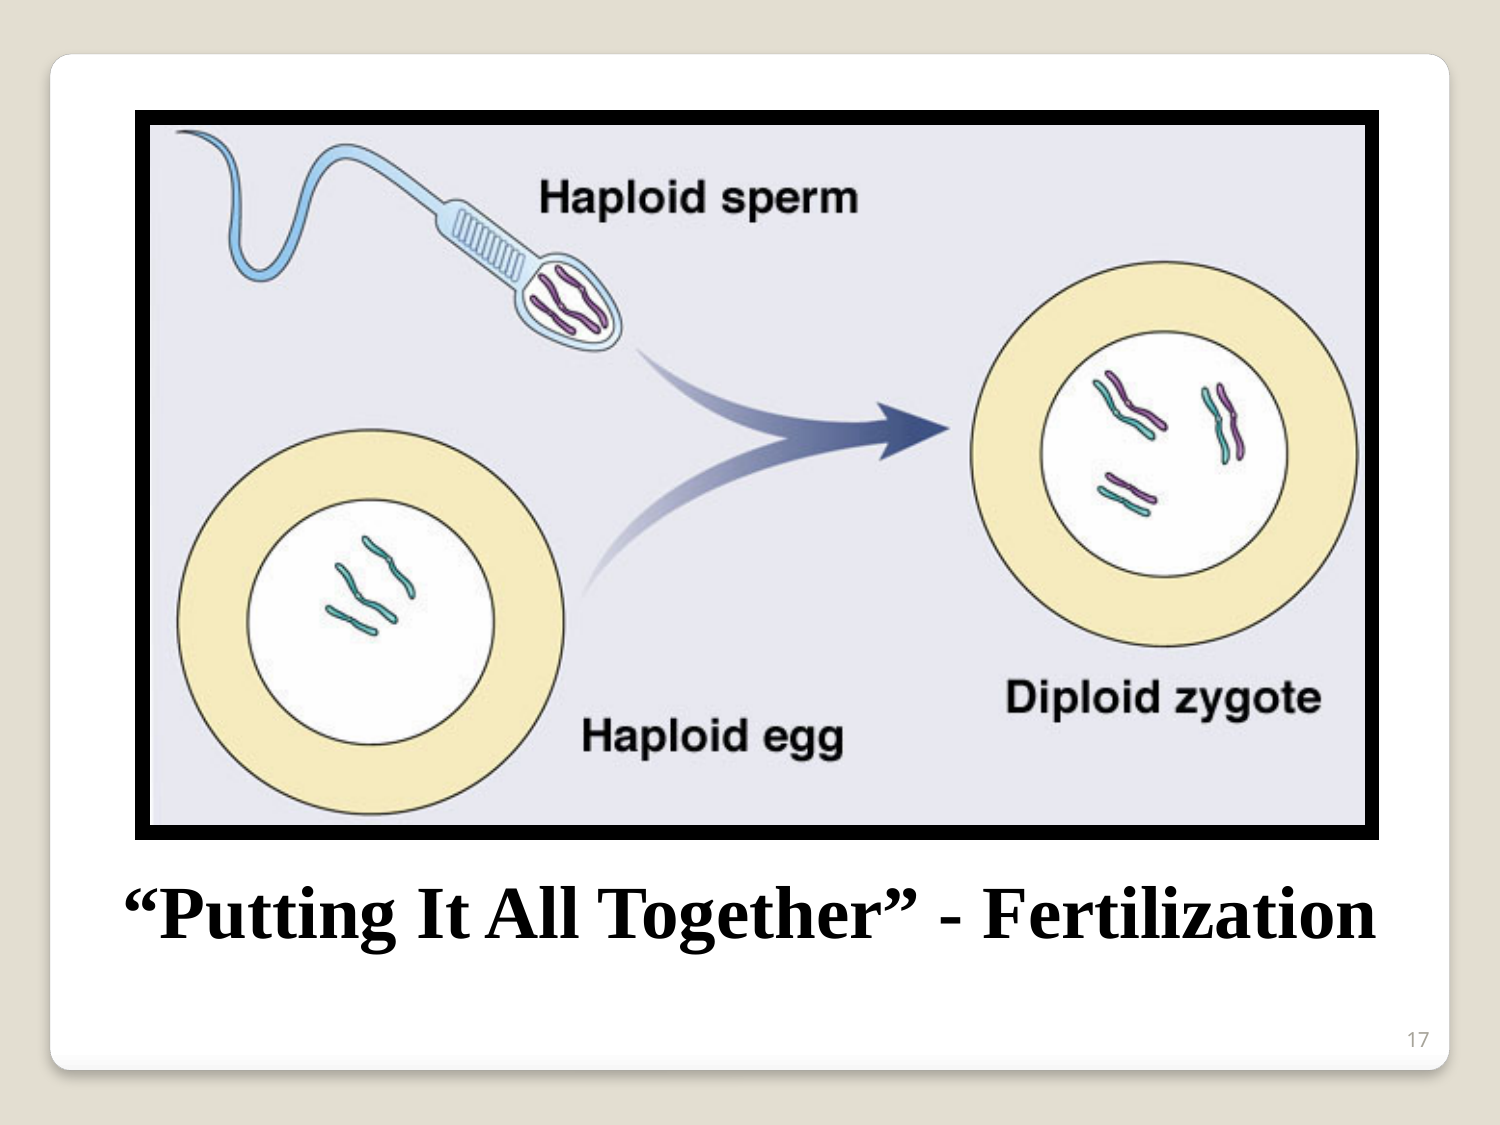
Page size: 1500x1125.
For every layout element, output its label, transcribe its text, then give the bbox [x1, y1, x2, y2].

picture [149, 124, 1366, 826]
slide_number 17 [1369, 1002, 1445, 1063]
text_box “Putting It All Together” - Fertilization [107, 856, 1394, 962]
